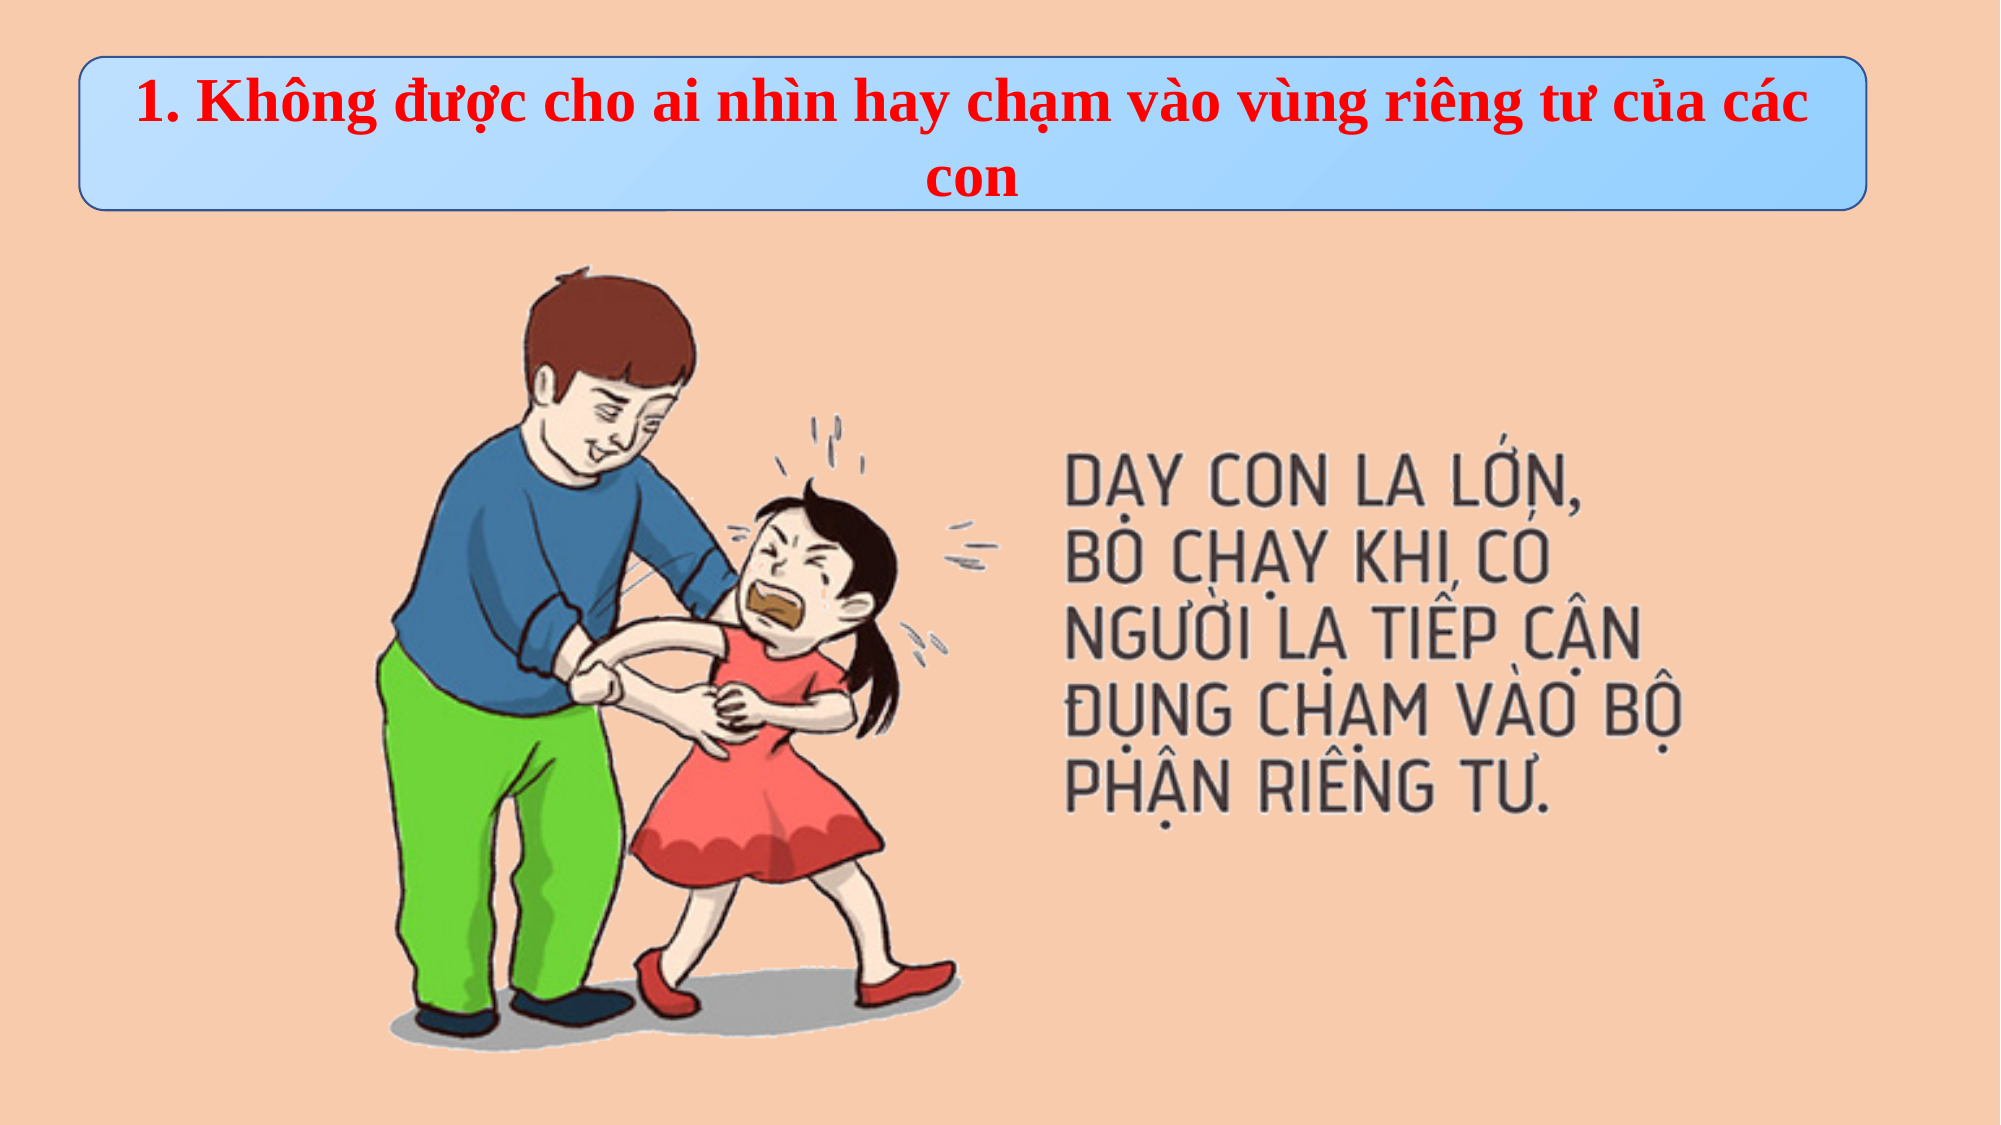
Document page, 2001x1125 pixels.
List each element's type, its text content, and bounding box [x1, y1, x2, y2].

text_box 1. Không được cho ai nhìn hay chạm vào vùng riêng tư của các con [78, 55, 1868, 212]
picture [278, 243, 1722, 1088]
